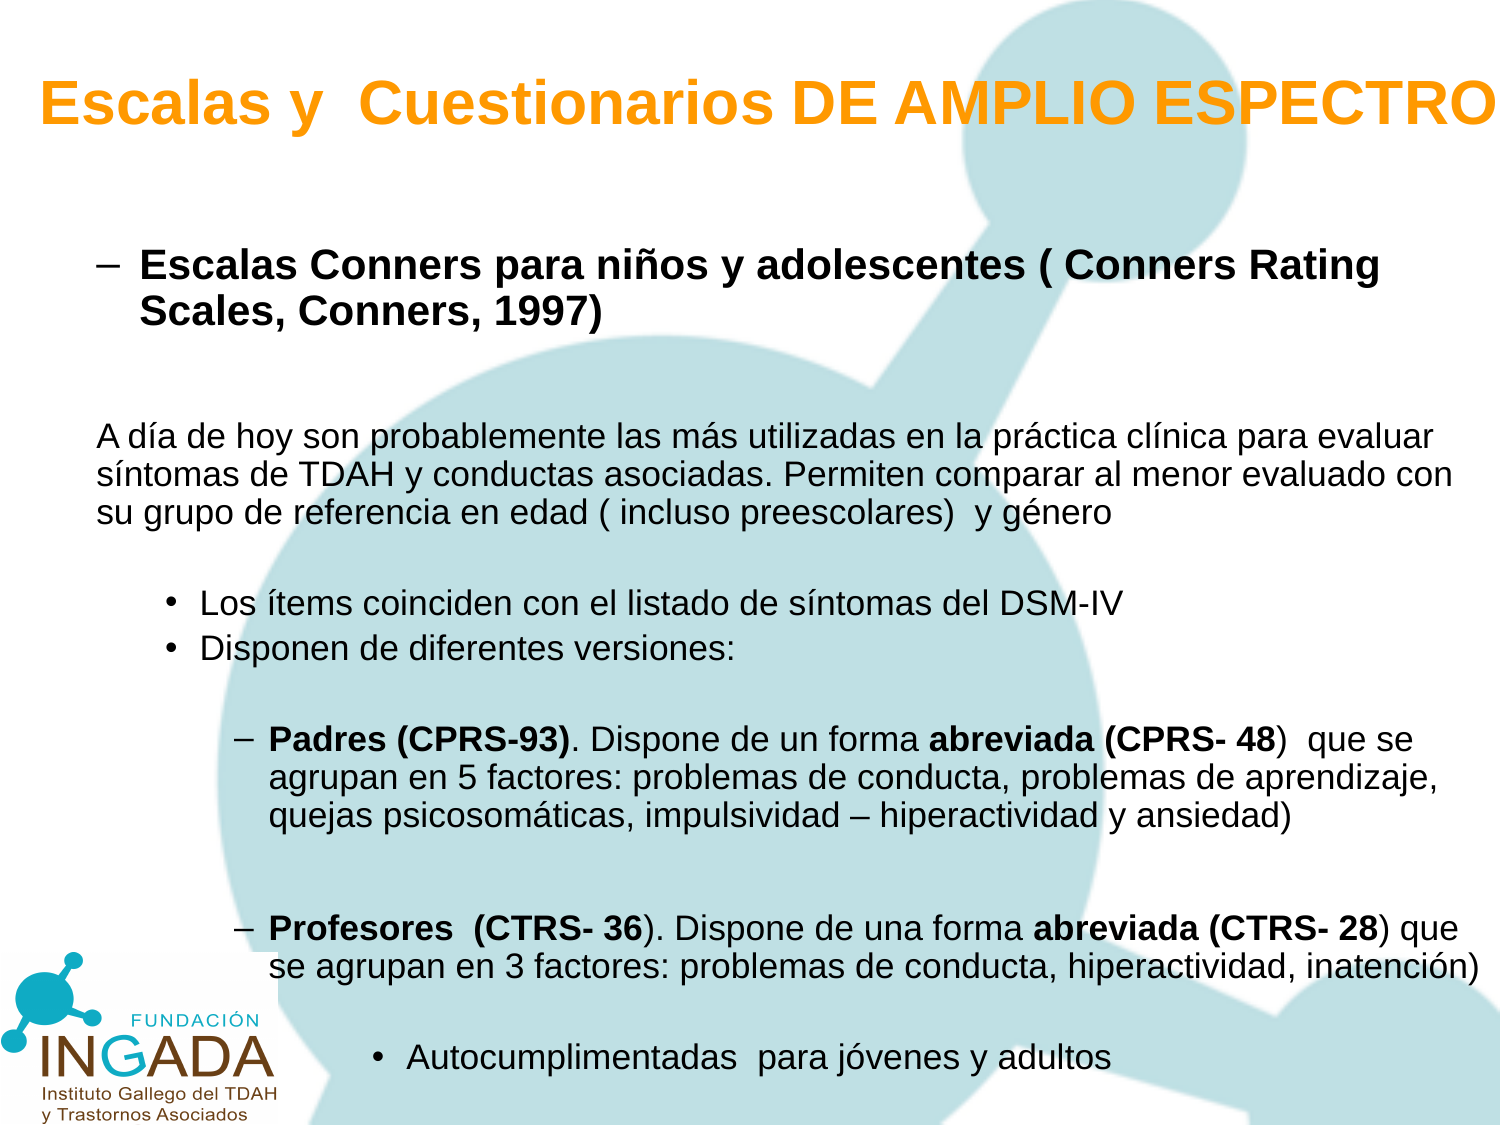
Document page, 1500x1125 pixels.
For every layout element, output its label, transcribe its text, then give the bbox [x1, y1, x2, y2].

text_box Escalas y Cuestionarios DE AMPLIO ESPECTRO [24, 54, 1500, 145]
list Escalas Conners para niños y adolescentes ( Conners Rating Scales, Conners, 1997) A día de hoy son probablemente las más utilizadas en la práctica clínica para evaluar síntomas de TDAH y conductas asociadas. Permiten comparar al menor evaluado con su grupo de referencia en edad ( incluso preescolares) y género Los ítems coinciden con el listado de síntomas del DSM-IV Disponen de diferentes versiones: Padres (CPRS-93). Dispone de un forma abreviada (CPRS- 48) que se agrupan en 5 factores: problemas de conducta, problemas de aprendizaje, quejas psicosomáticas, impulsividad – hiperactividad y ansiedad) Profesores (CTRS- 36). Dispone de una forma abreviada (CTRS- 28) que se agrupan en 3 factores: problemas de conducta, hiperactividad, inatención) Autocumplimentadas para jóvenes y adultos [12, 184, 1500, 1125]
picture [1, 952, 12, 1124]
